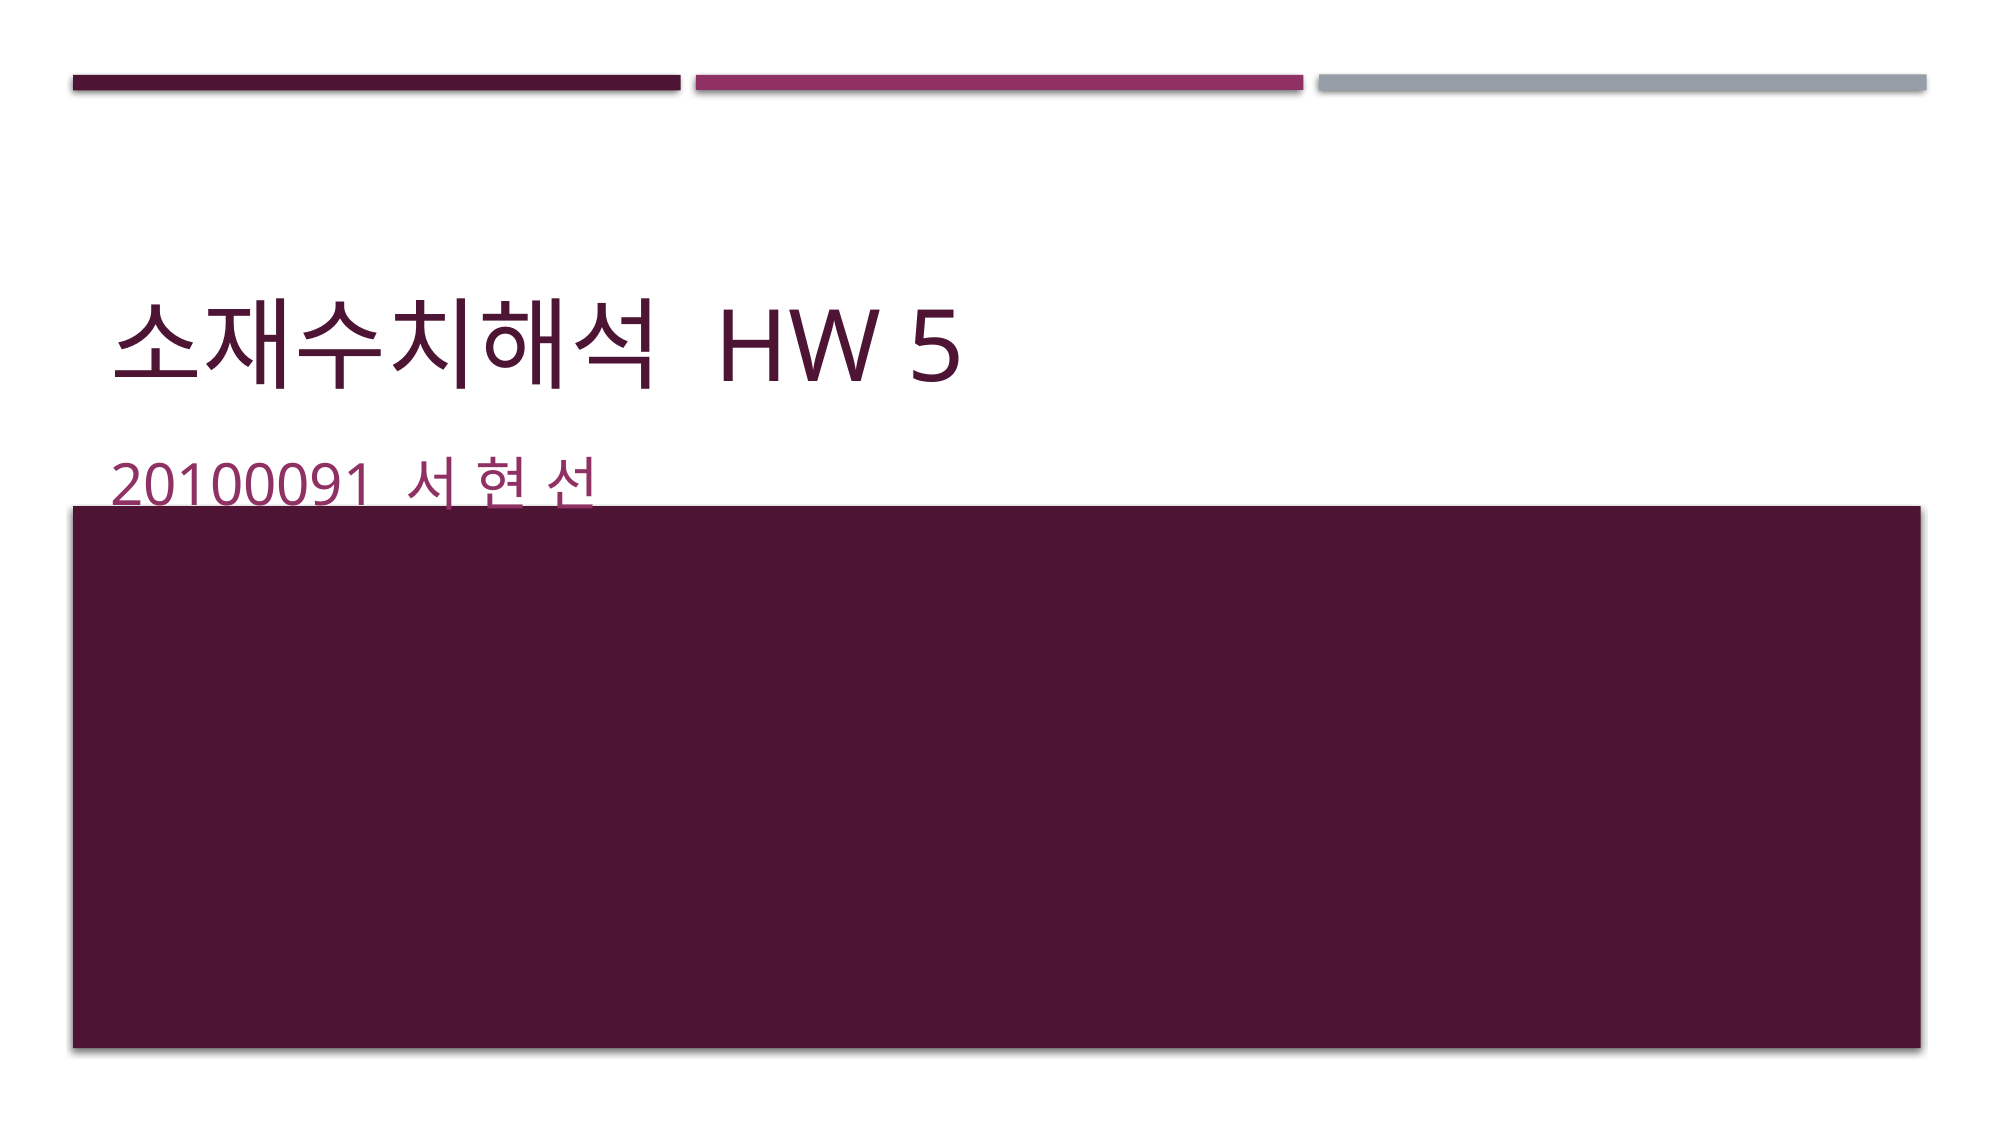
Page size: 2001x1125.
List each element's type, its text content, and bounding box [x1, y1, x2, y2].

subtitle 20100091 서 현 선 [95, 376, 1899, 527]
title 소재수치해석 hw 5 [95, 167, 1899, 376]
